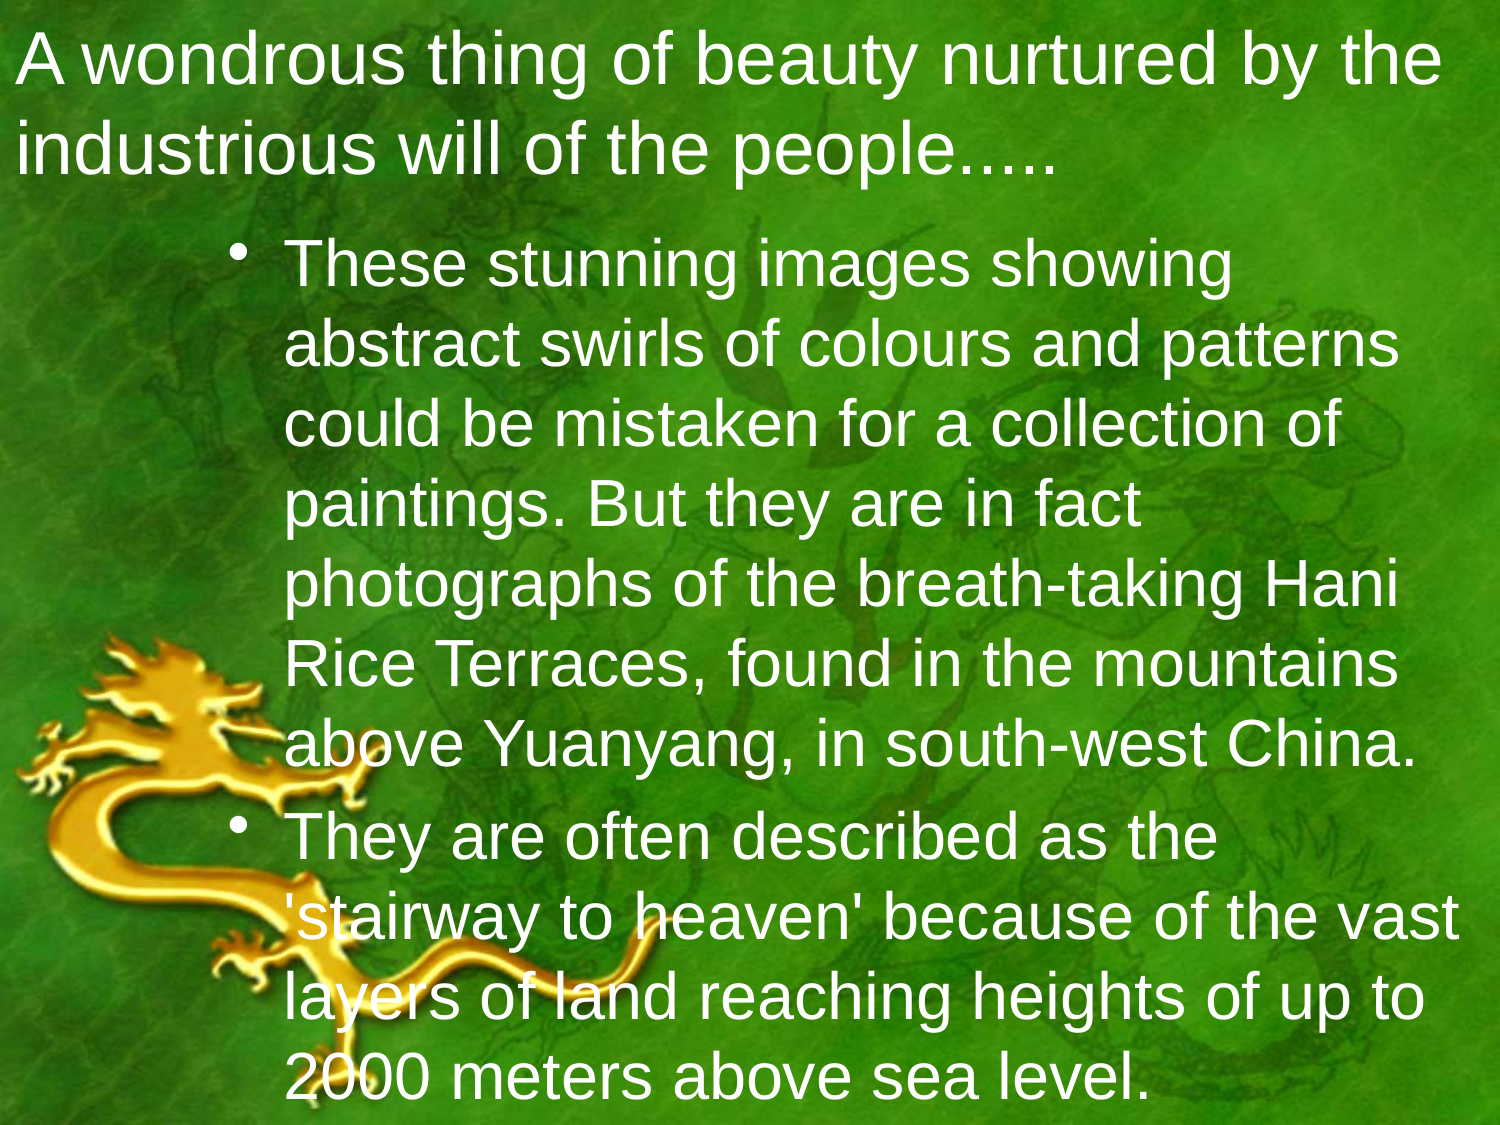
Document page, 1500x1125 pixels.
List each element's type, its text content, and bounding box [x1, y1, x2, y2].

list These stunning images showing abstract swirls of colours and patterns could be mistaken for a collection of paintings. But they are in fact photographs of the breath-taking Hani Rice Terraces, found in the mountains above Yuanyang, in south-west China. They are often described as the 'stairway to heaven' because of the vast layers of land reaching heights of up to 2000 meters above sea level. [212, 212, 1500, 1125]
picture [0, 200, 1500, 1125]
title A wondrous thing of beauty nurtured by the industrious will of the people..... [0, 0, 1500, 200]
